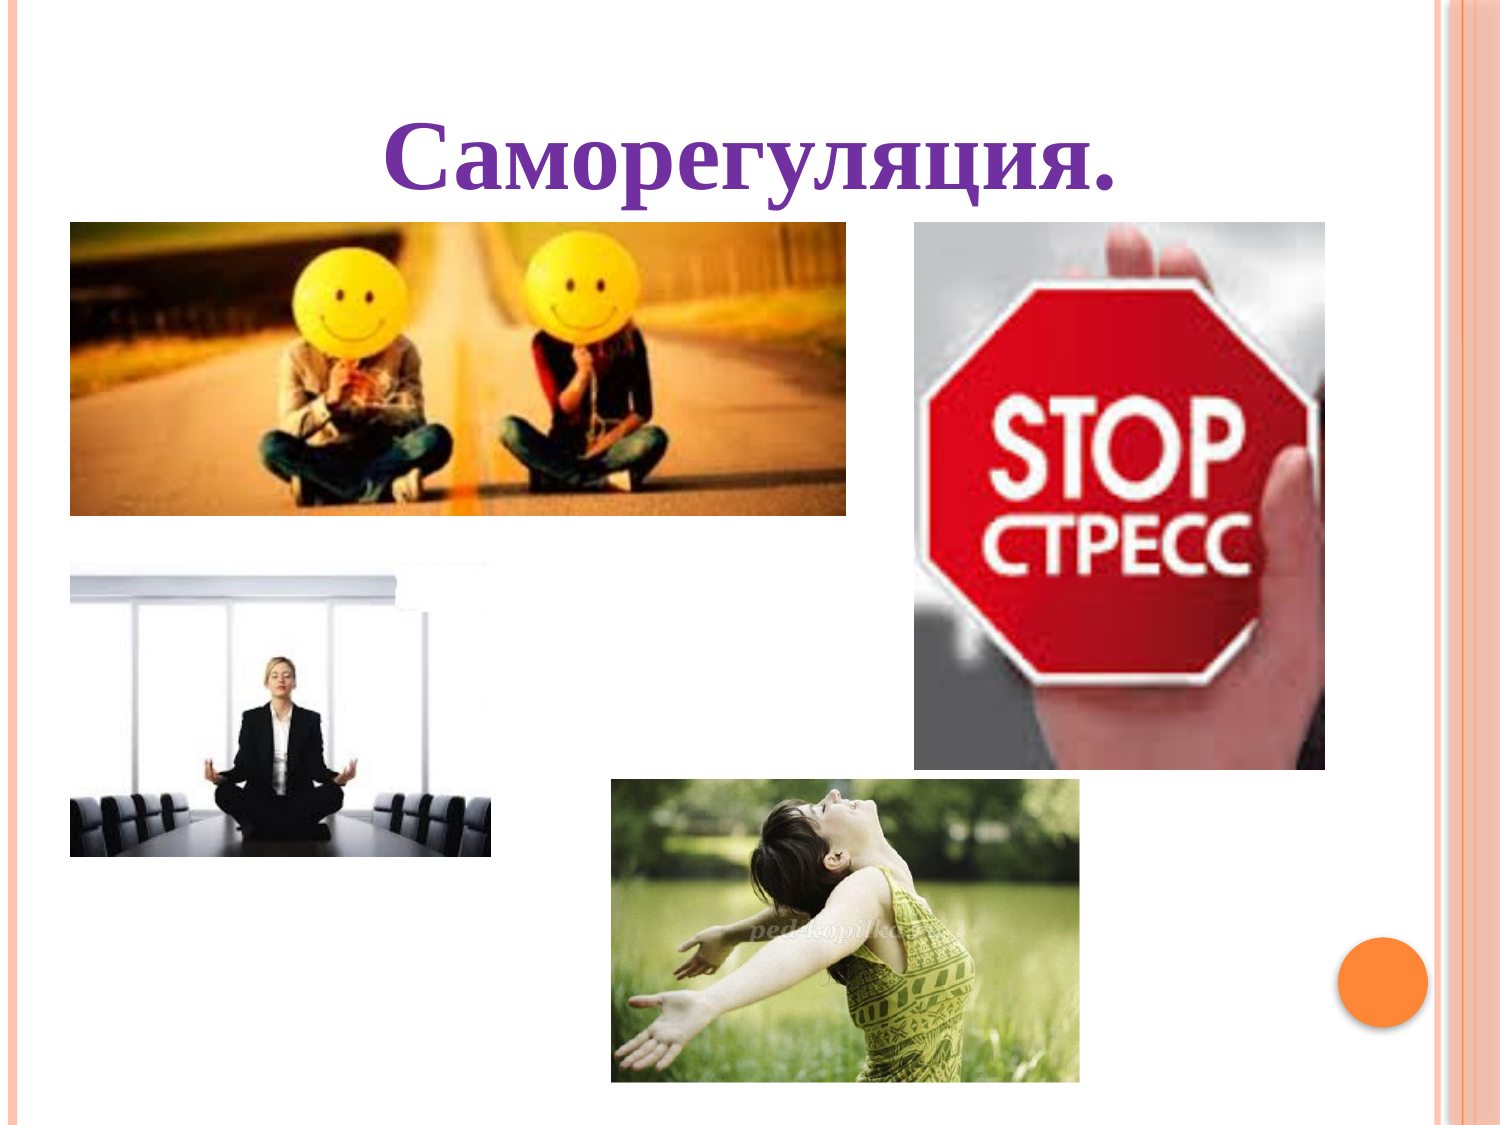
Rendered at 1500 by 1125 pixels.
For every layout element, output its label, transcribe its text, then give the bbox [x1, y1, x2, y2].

picture [913, 222, 1325, 770]
text_box Саморегуляция. [304, 82, 1196, 217]
picture [69, 222, 846, 517]
picture [610, 777, 1081, 1084]
picture [69, 561, 492, 857]
